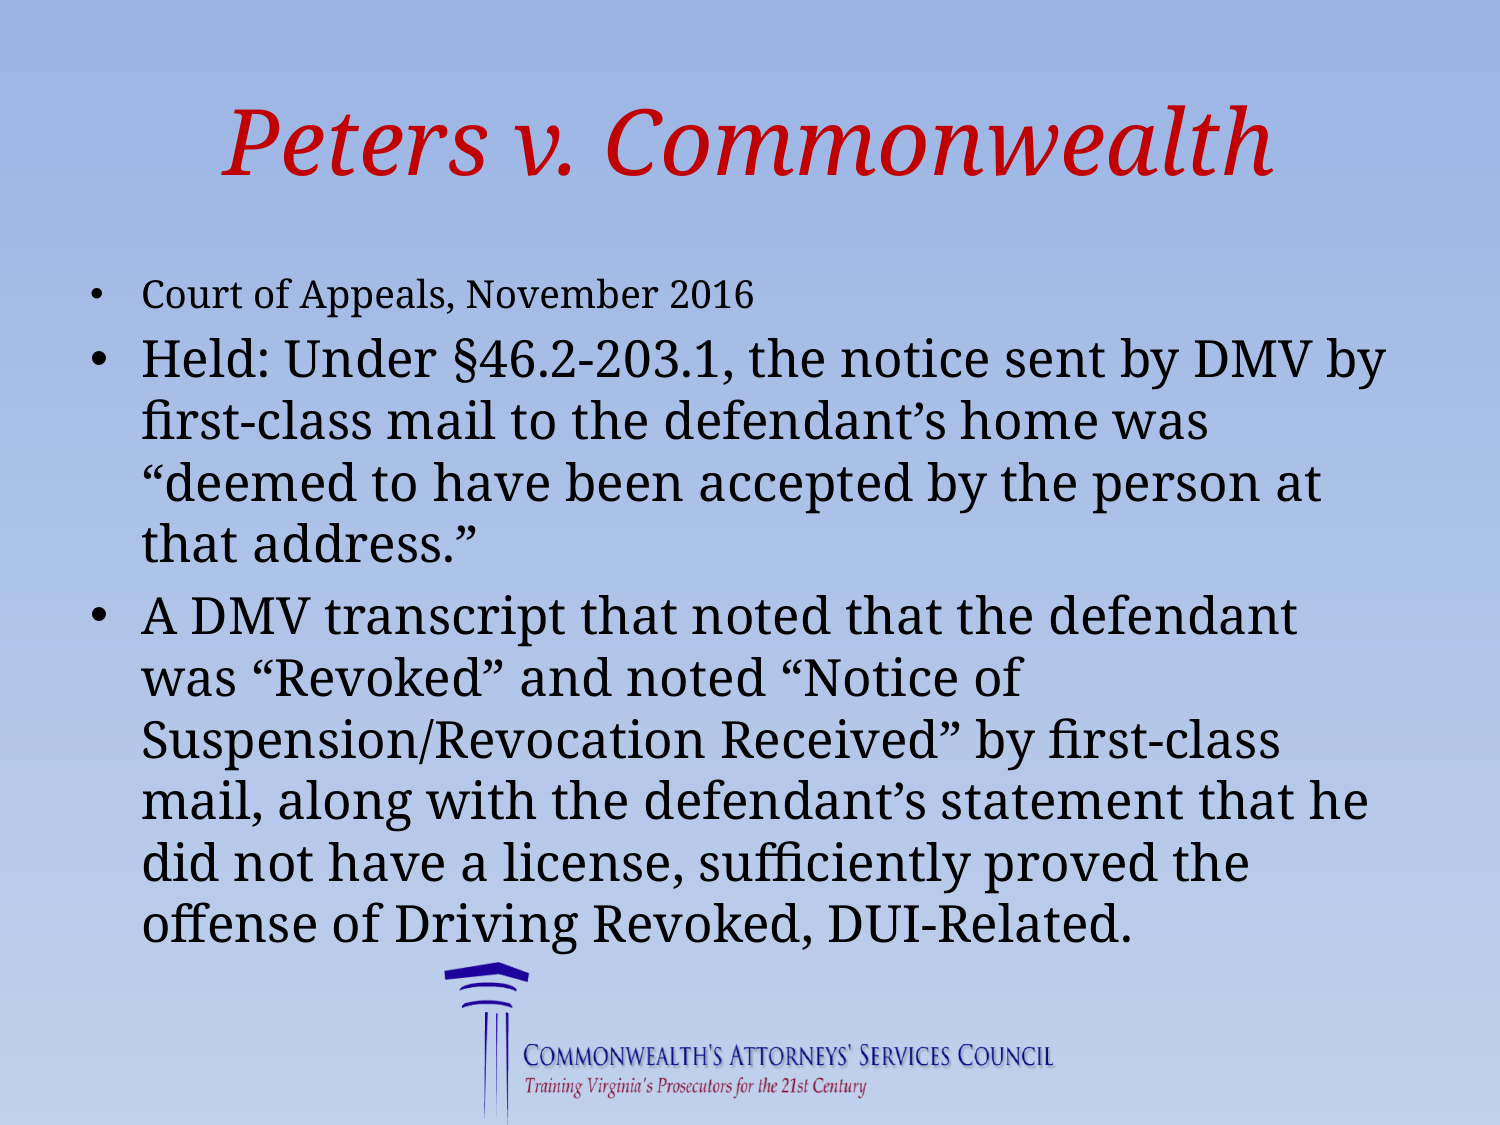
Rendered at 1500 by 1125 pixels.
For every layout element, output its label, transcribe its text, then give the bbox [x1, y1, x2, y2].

title Peters v. Commonwealth [75, 45, 1425, 233]
list Court of Appeals, November 2016 Held: Under §46.2-203.1, the notice sent by DMV by first-class mail to the defendant’s home was “deemed to have been accepted by the person at that address.” A DMV transcript that noted that the defendant was “Revoked” and noted “Notice of Suspension/Revocation Received” by first-class mail, along with the defendant’s statement that he did not have a license, sufficiently proved the offense of Driving Revoked, DUI-Related. [75, 262, 1425, 968]
picture [444, 968, 1056, 1125]
